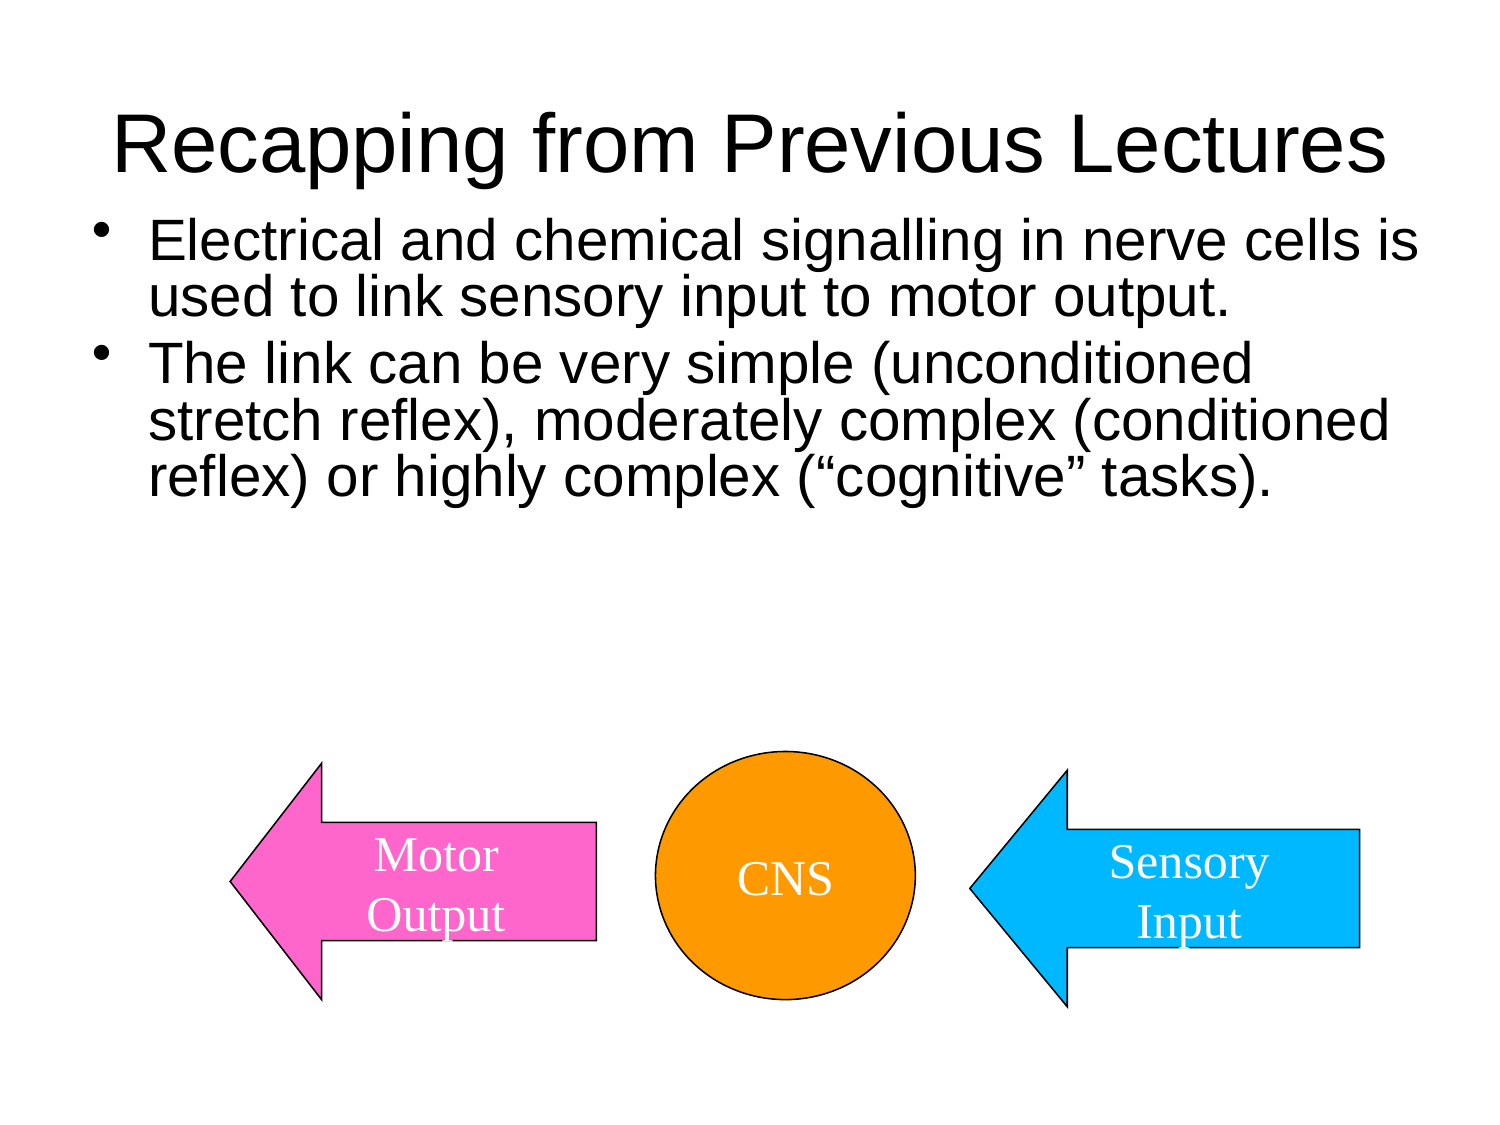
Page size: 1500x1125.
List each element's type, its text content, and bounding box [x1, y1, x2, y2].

list Electrical and chemical signalling in nerve cells is used to link sensory input to motor output. The link can be very simple (unconditioned stretch reflex), moderately complex (conditioned reflex) or highly complex (“cognitive” tasks). [76, 208, 1459, 575]
text_box Motor Output [230, 763, 597, 1000]
text_box CNS [655, 751, 916, 1000]
title Recapping from Previous Lectures [75, 45, 1425, 233]
text_box Sensory Input [969, 770, 1360, 1007]
